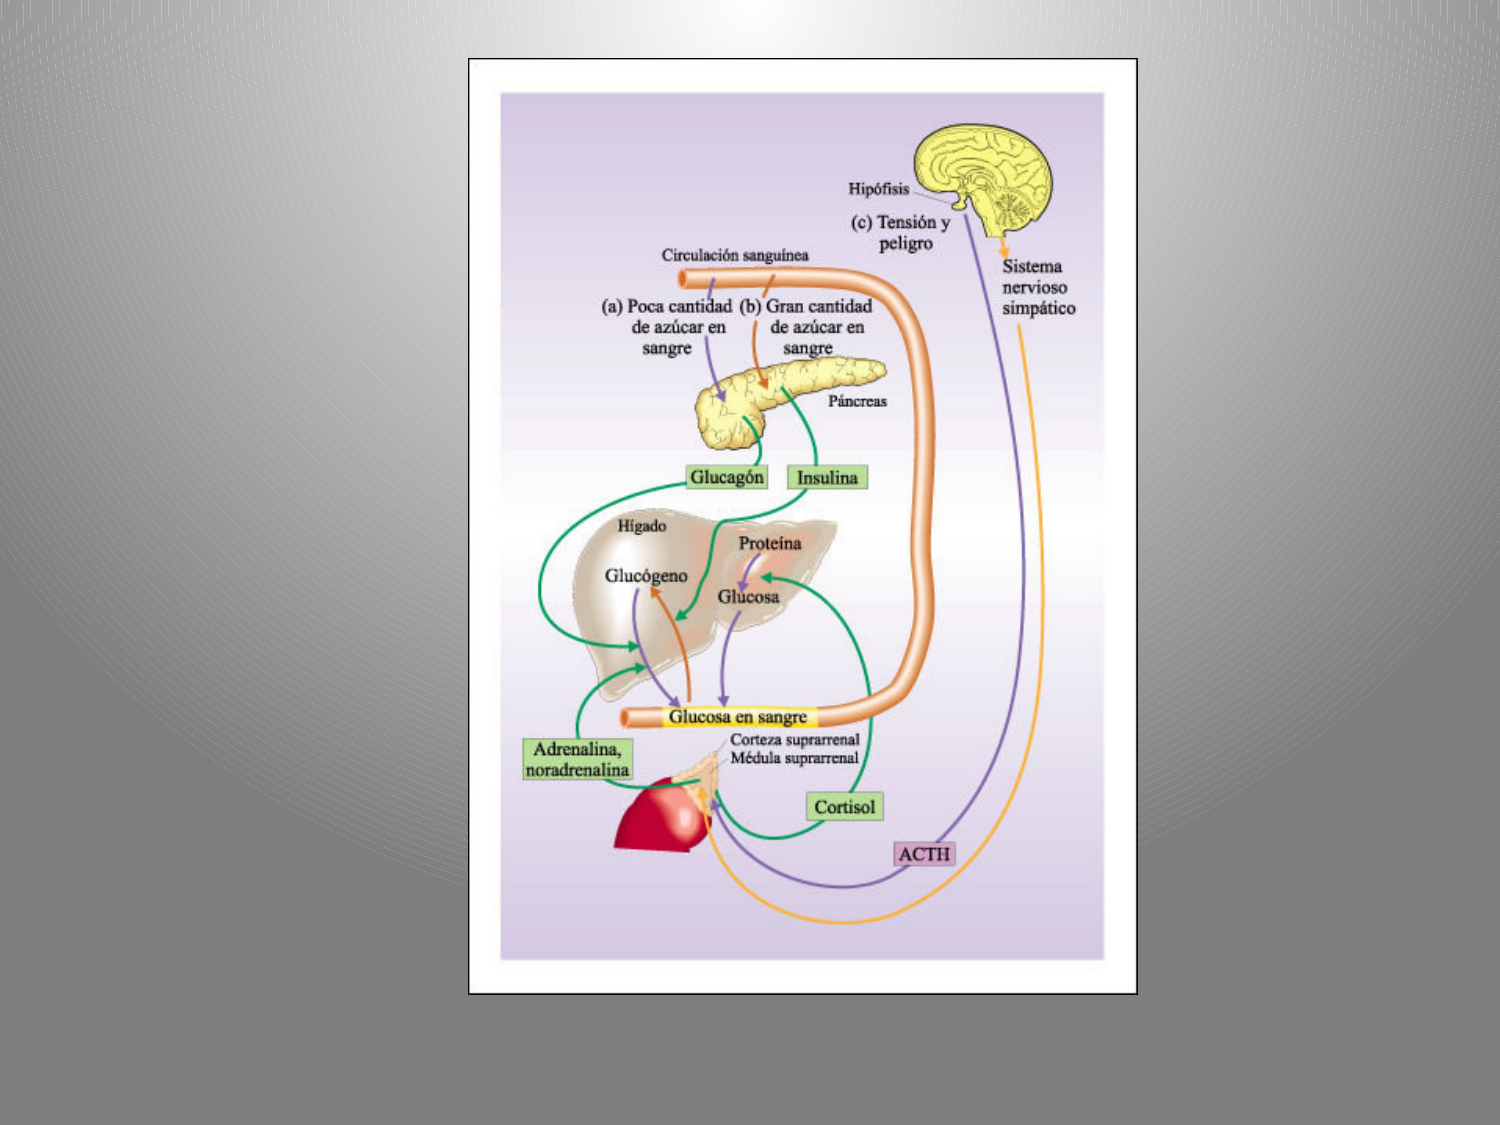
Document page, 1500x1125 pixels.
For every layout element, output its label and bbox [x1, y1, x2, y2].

picture [468, 58, 1138, 995]
